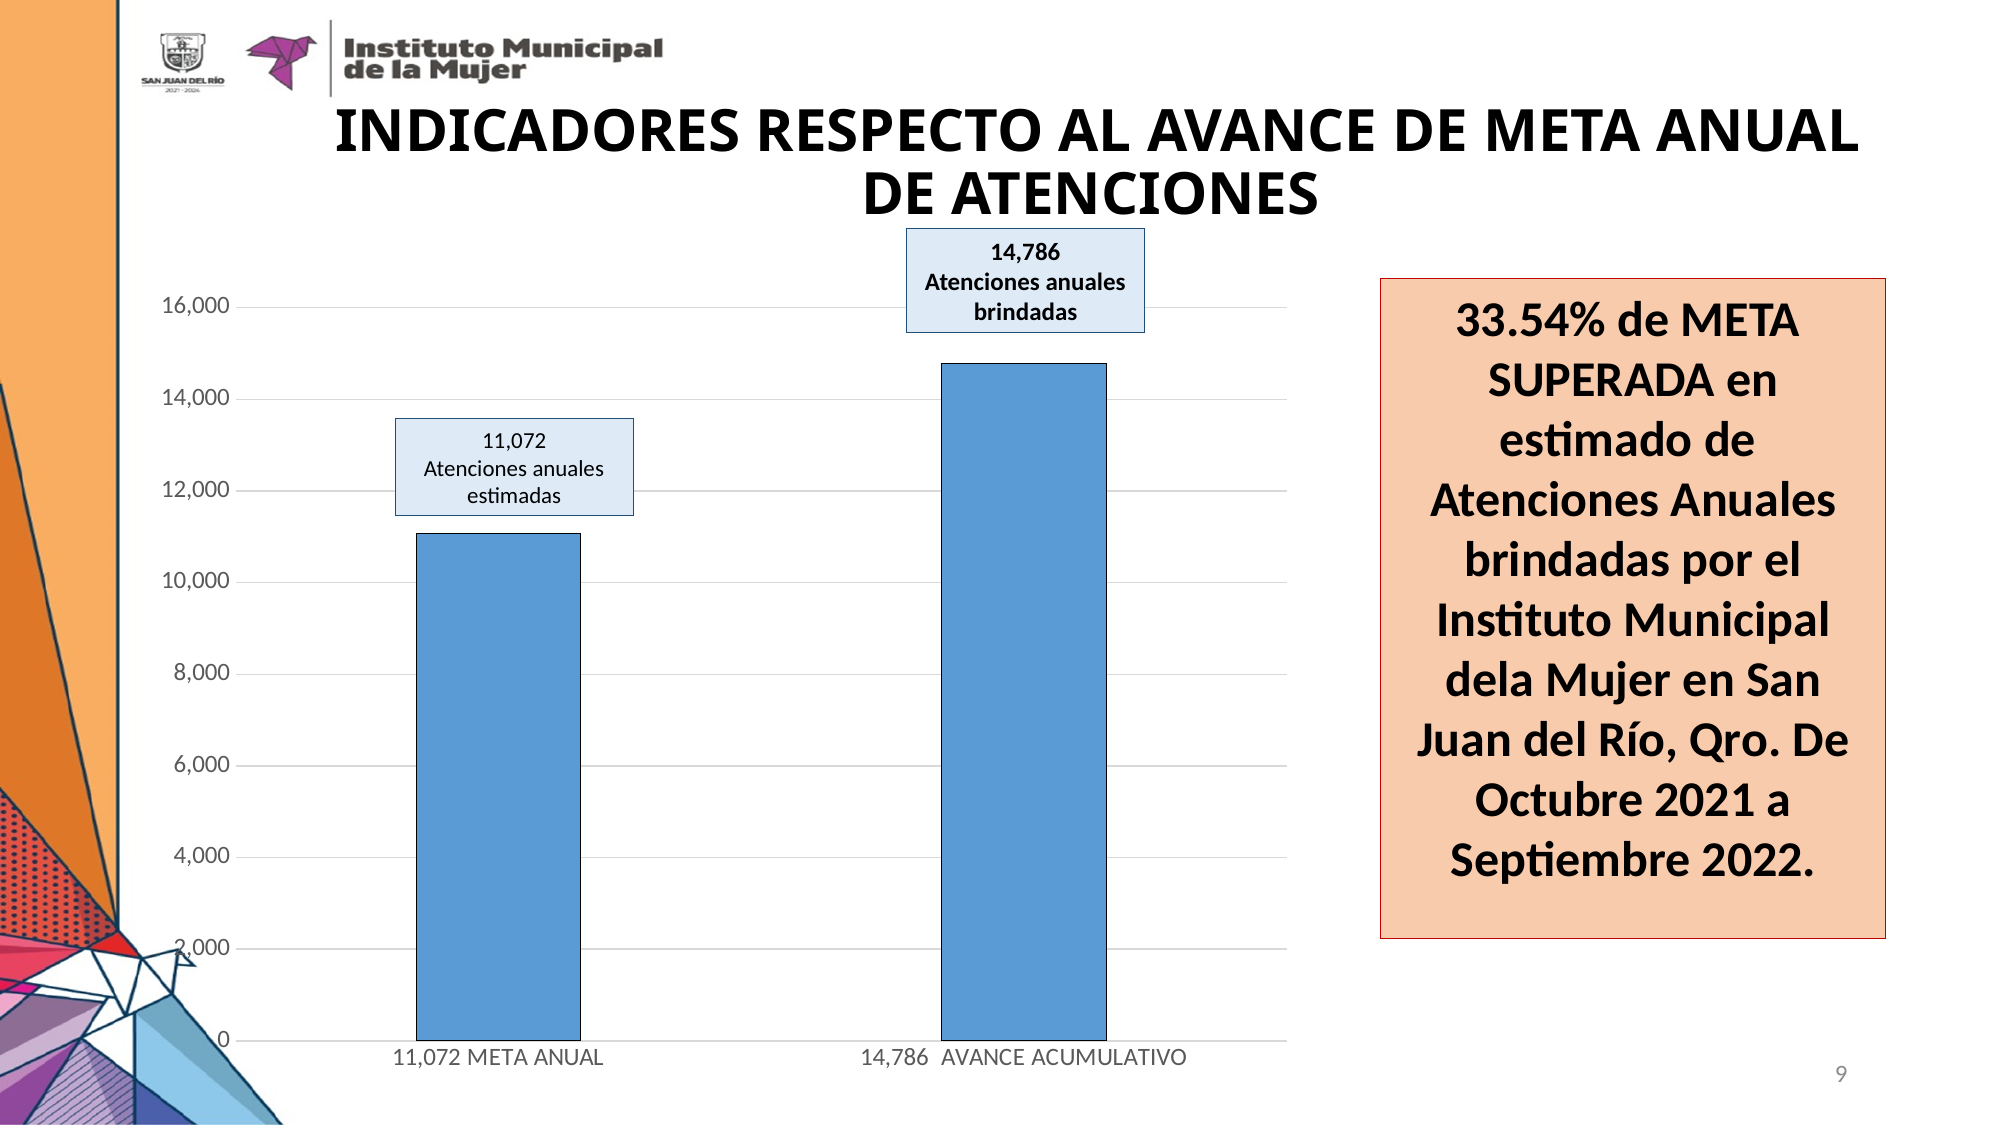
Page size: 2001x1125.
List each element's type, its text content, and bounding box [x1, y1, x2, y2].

text_box 14,786 Atenciones anuales brindadas [906, 228, 1145, 278]
picture [0, 0, 717, 1125]
title INDICADORES RESPECTO AL AVANCE DE META ANUAL DE ATENCIONES [717, 77, 1886, 251]
text_box 33.54% de META SUPERADA en estimado de Atenciones Anuales brindadas por el Instituto Municipal dela Mujer en San Juan del Río, Qro. De Octubre 2021 a Septiembre 2022. [1380, 278, 1886, 939]
slide_number 9 [1412, 1042, 1863, 1103]
chart [137, 278, 1311, 1089]
